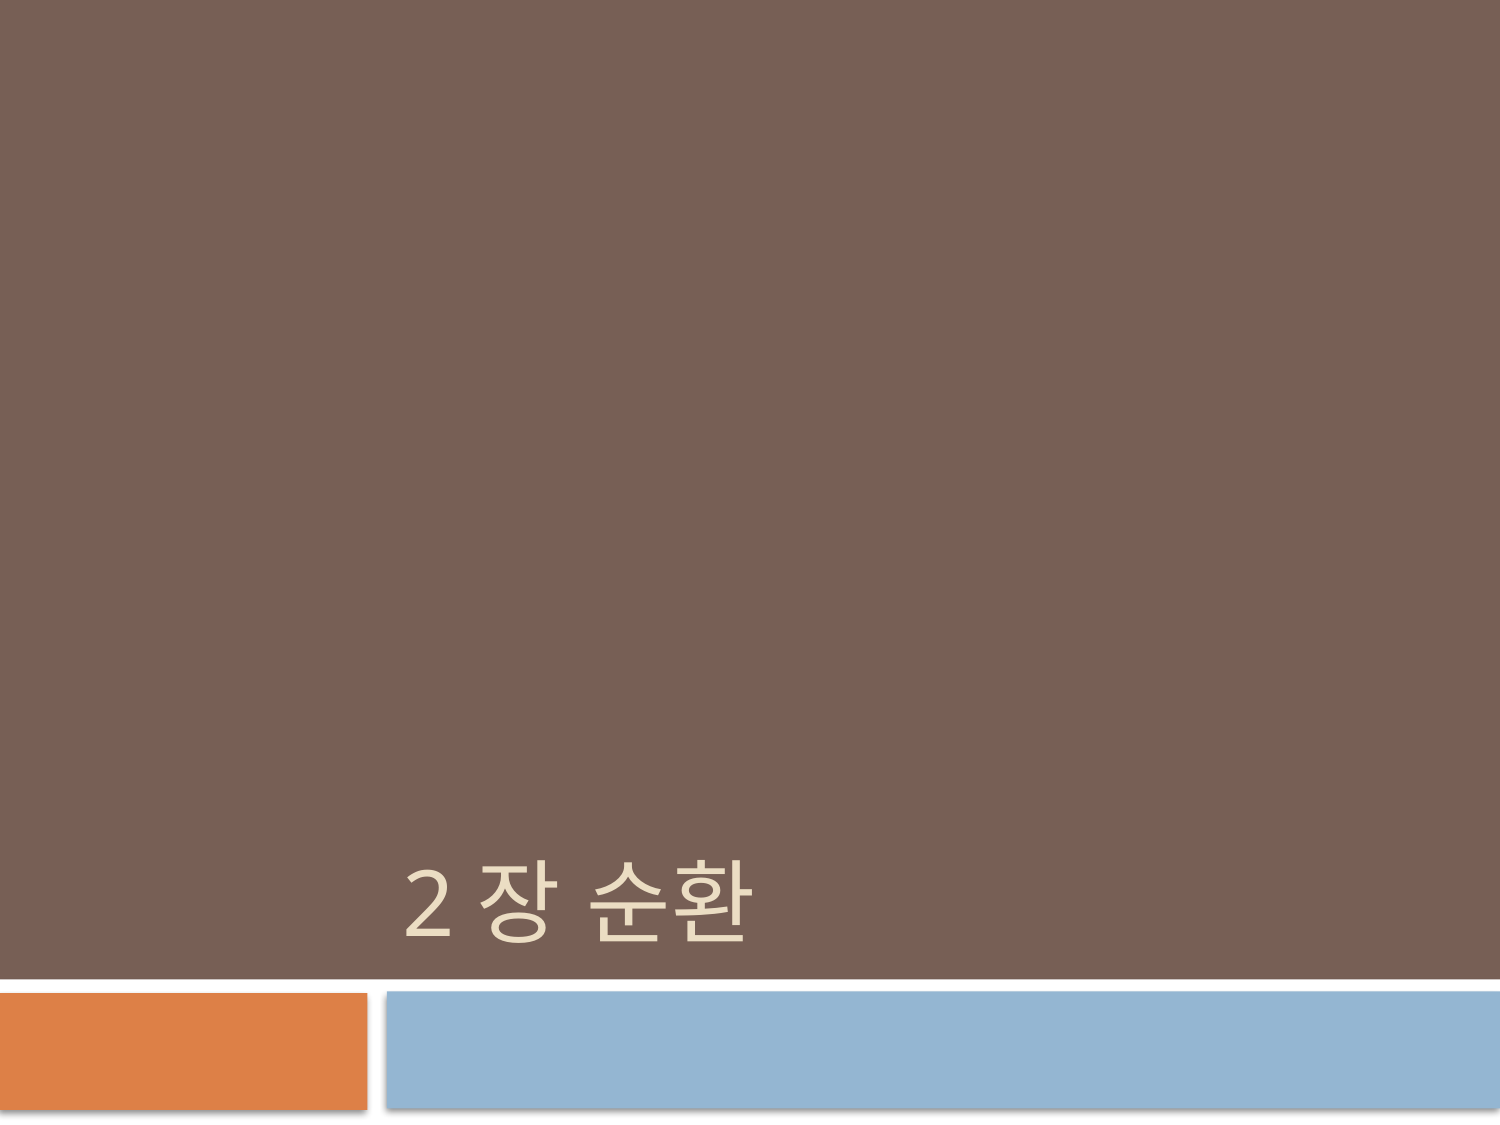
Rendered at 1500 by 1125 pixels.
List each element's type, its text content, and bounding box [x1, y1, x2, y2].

title 2장 순환 [387, 662, 1450, 963]
